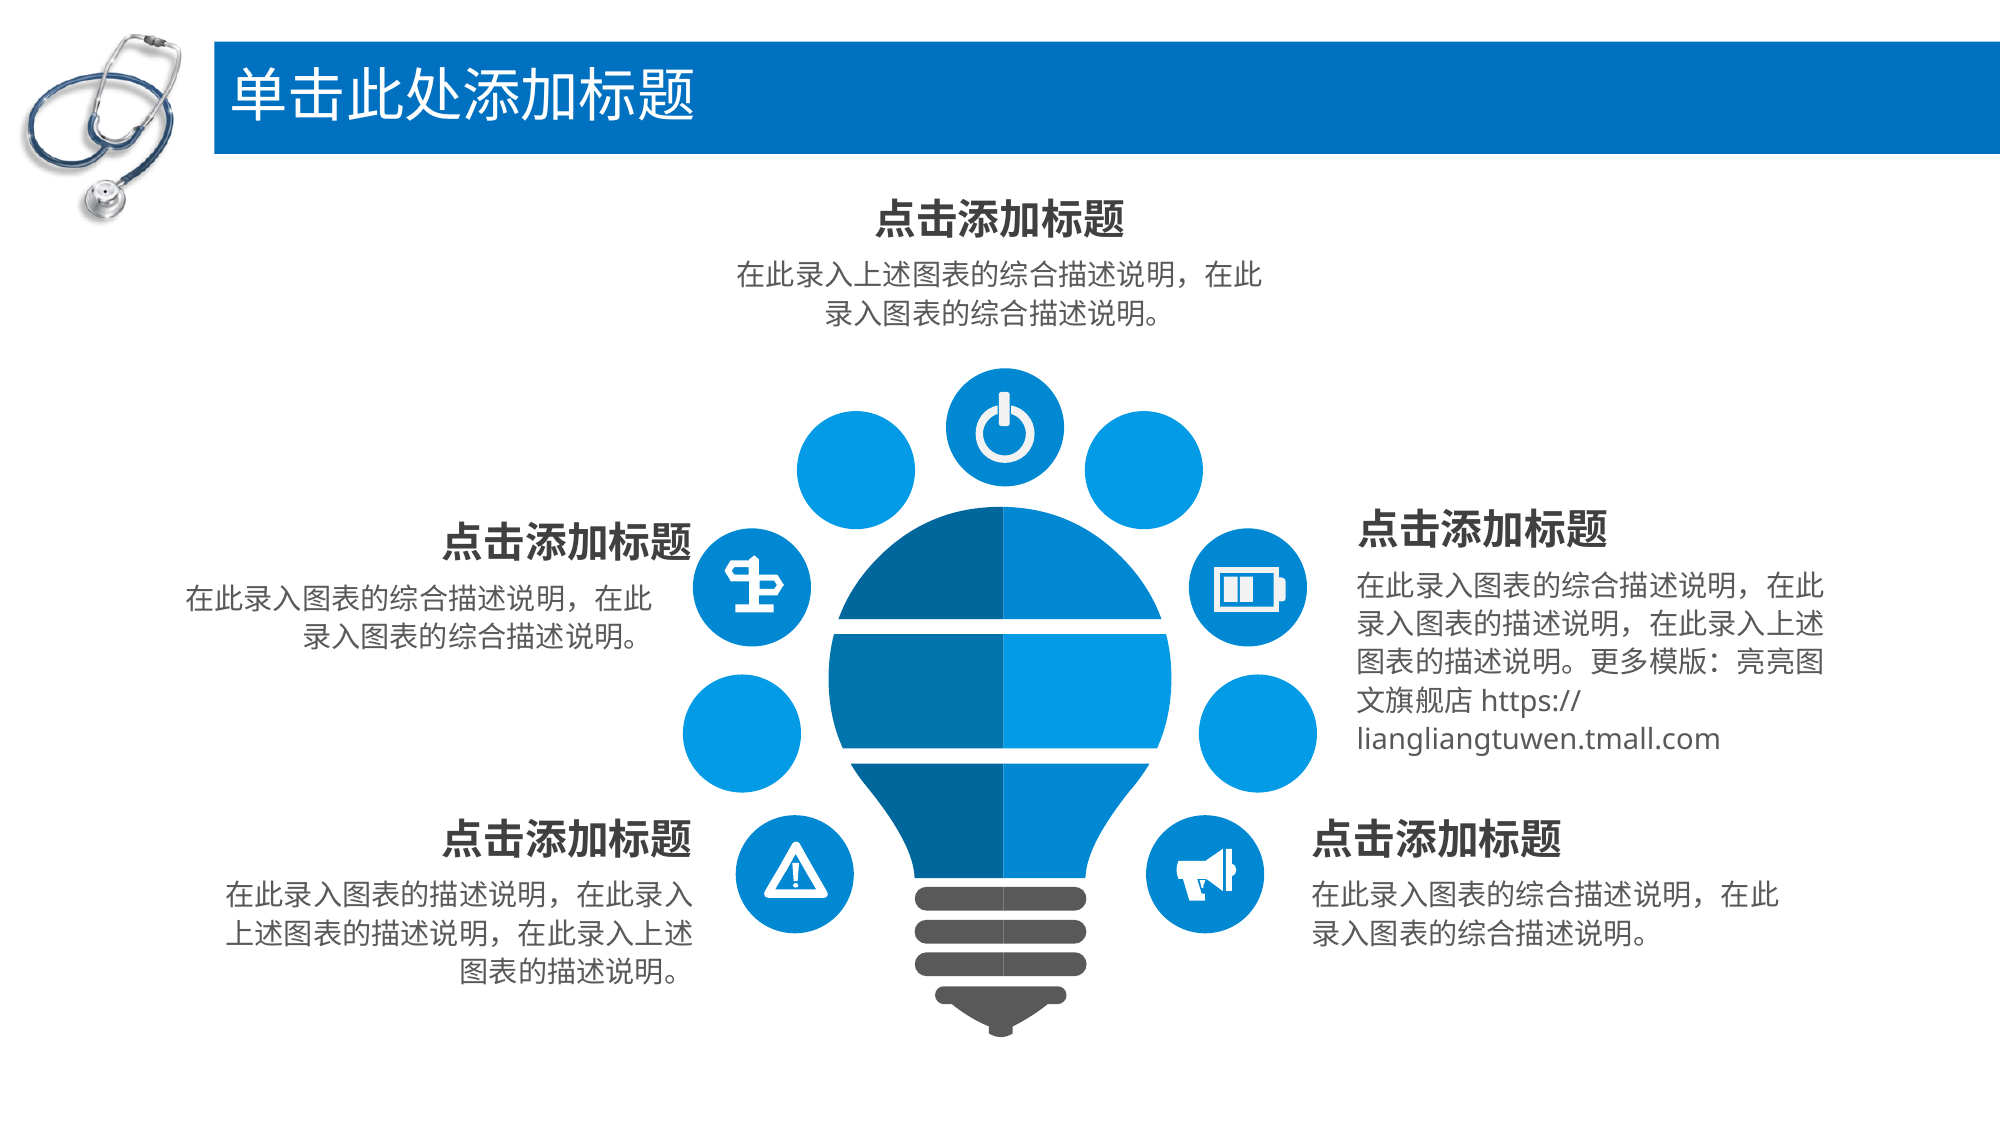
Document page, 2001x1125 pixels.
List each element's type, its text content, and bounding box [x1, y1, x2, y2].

text_box 点击添加标题 [1342, 495, 1624, 555]
text_box 点击添加标题 [426, 508, 708, 574]
text_box [681, 673, 803, 794]
text_box [795, 410, 917, 524]
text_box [1146, 815, 1265, 934]
text_box 在此录入图表的综合描述说明，在此录入图表的描述说明，在此录入上述图表的描述说明。更多模版：亮亮图文旗舰店https://liangliangtuwen.tmall.com [1341, 555, 1841, 764]
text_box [735, 815, 854, 934]
text_box 点击添加标题 [426, 805, 708, 865]
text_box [1188, 528, 1307, 647]
text_box 在此录入上述图表的综合描述说明，在此录入图表的综合描述说明。 [721, 245, 1279, 338]
picture [3, 21, 212, 231]
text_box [692, 528, 811, 647]
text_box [828, 506, 1172, 1038]
text_box 在此录入图表的综合描述说明，在此录入图表的综合描述说明。 [1296, 865, 1800, 958]
title 单击此处添加标题 [214, 50, 1940, 145]
text_box 在此录入图表的描述说明，在此录入上述图表的描述说明，在此录入上述图表的描述说明。 [209, 865, 709, 997]
text_box [1197, 673, 1319, 794]
text_box 在此录入图表的综合描述说明，在此录入图表的综合描述说明。 [155, 568, 669, 661]
text_box 点击添加标题 [1296, 805, 1578, 865]
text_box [945, 368, 1065, 487]
text_box [1083, 410, 1204, 524]
text_box 点击添加标题 [859, 185, 1141, 245]
